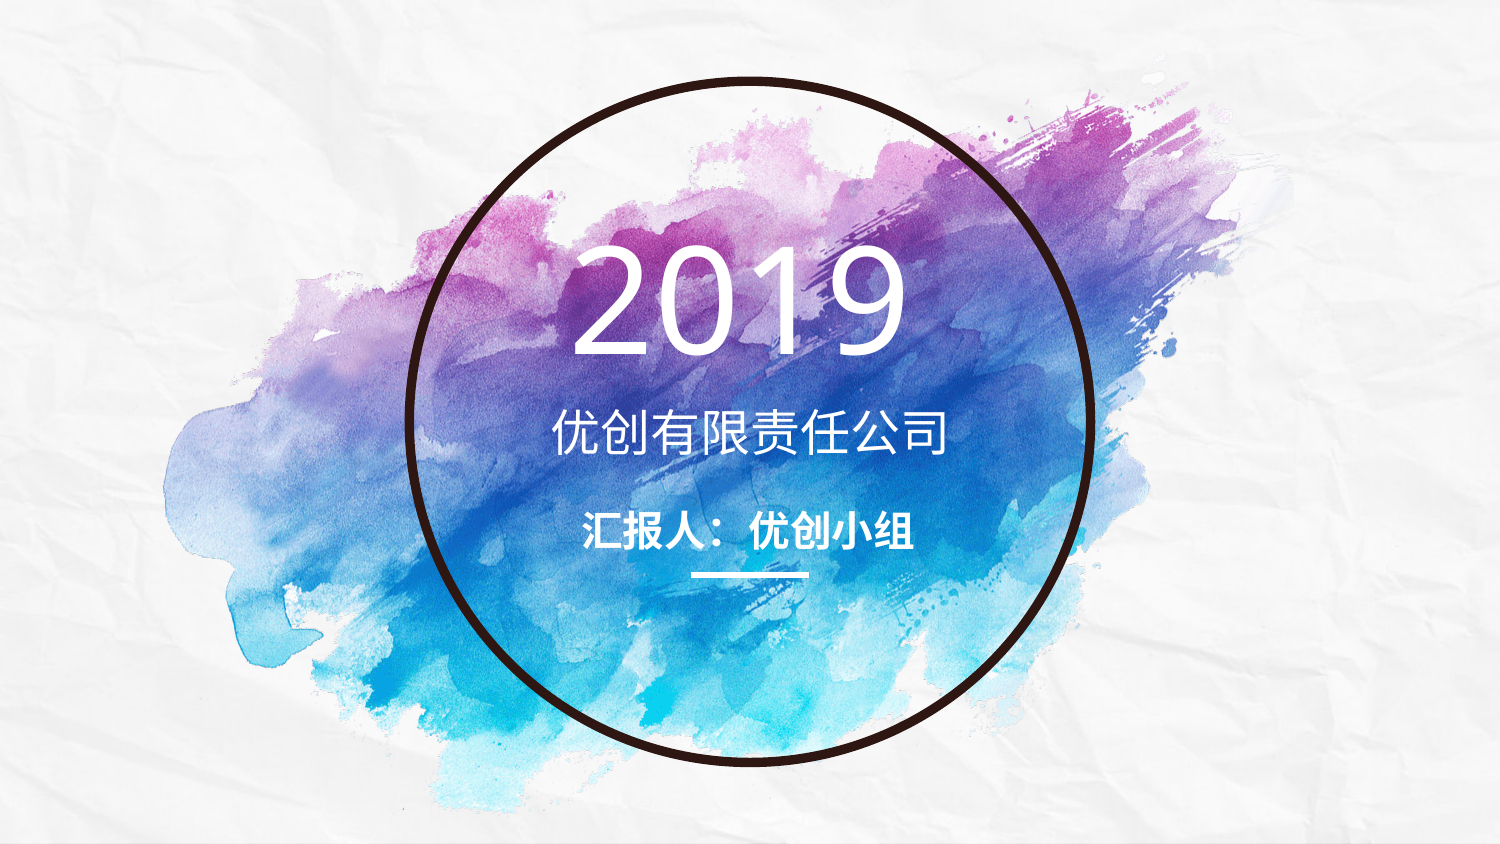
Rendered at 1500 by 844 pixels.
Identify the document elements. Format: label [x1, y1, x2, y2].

picture [88, 32, 1294, 844]
